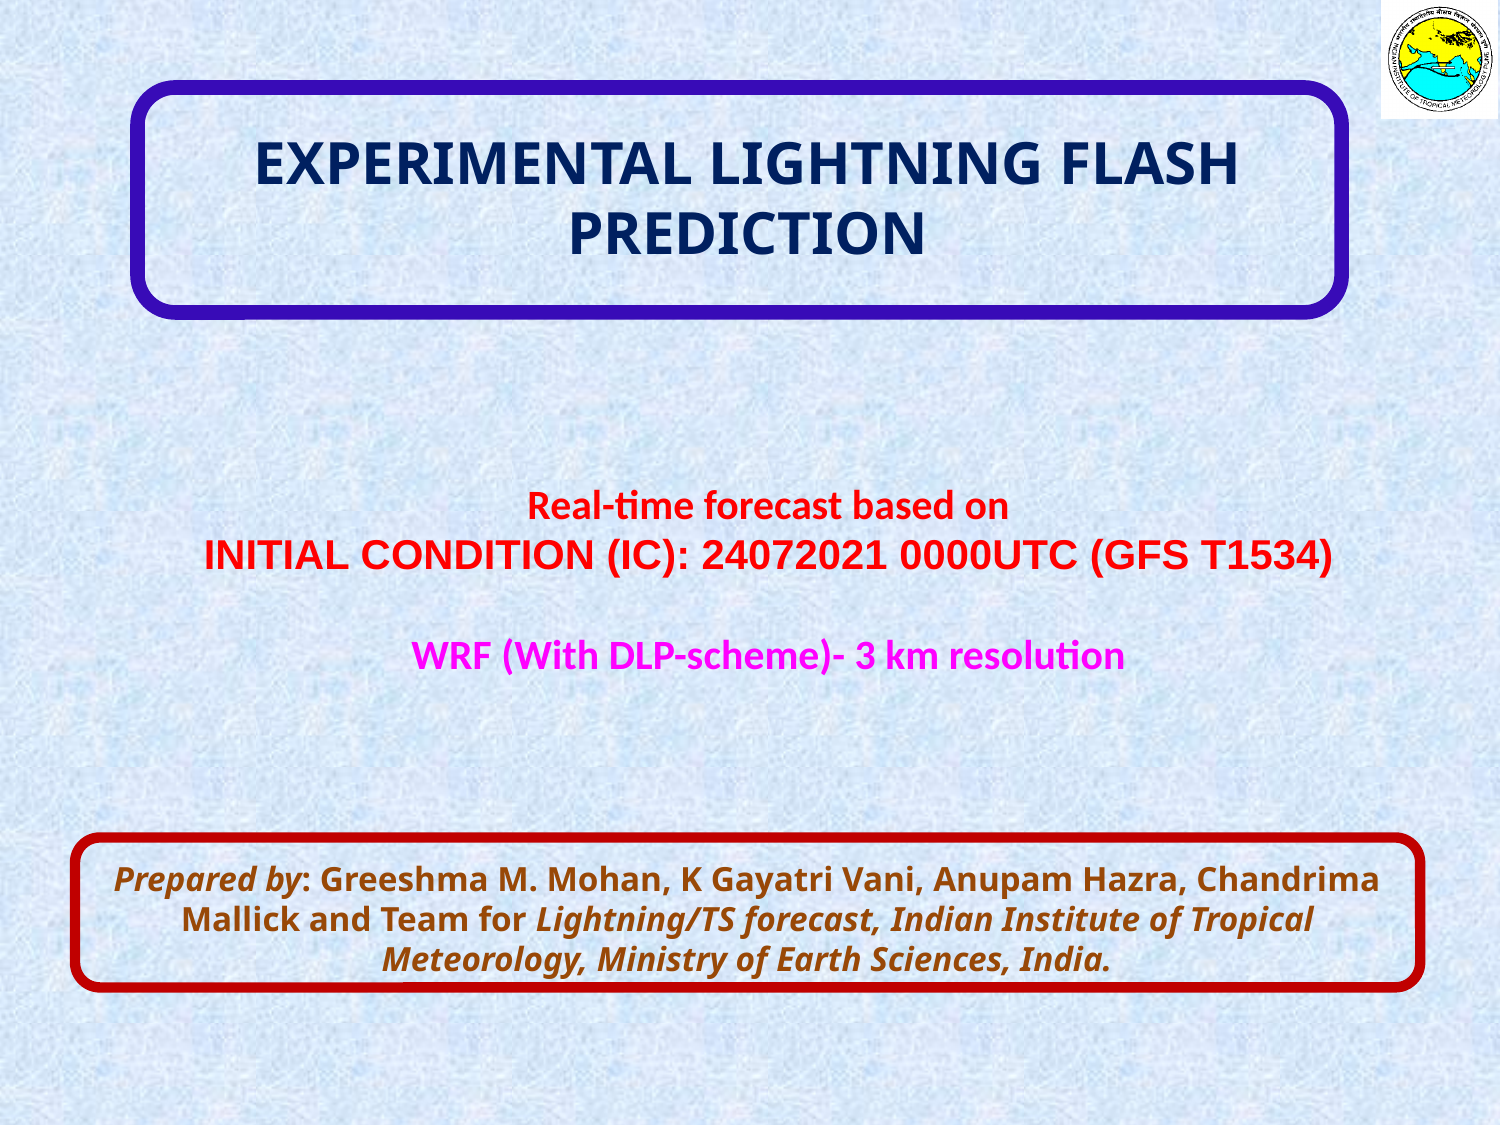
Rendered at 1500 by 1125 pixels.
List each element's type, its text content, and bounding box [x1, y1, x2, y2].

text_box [62, 837, 1433, 988]
text_box Real-time forecast based on INITIAL CONDITION (IC): 24072021 0000UTC (GFS T1534) WRF (With DLP-scheme)- 3 km resolution [87, 470, 1450, 686]
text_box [137, 87, 1357, 313]
picture [0, 0, 1500, 1125]
